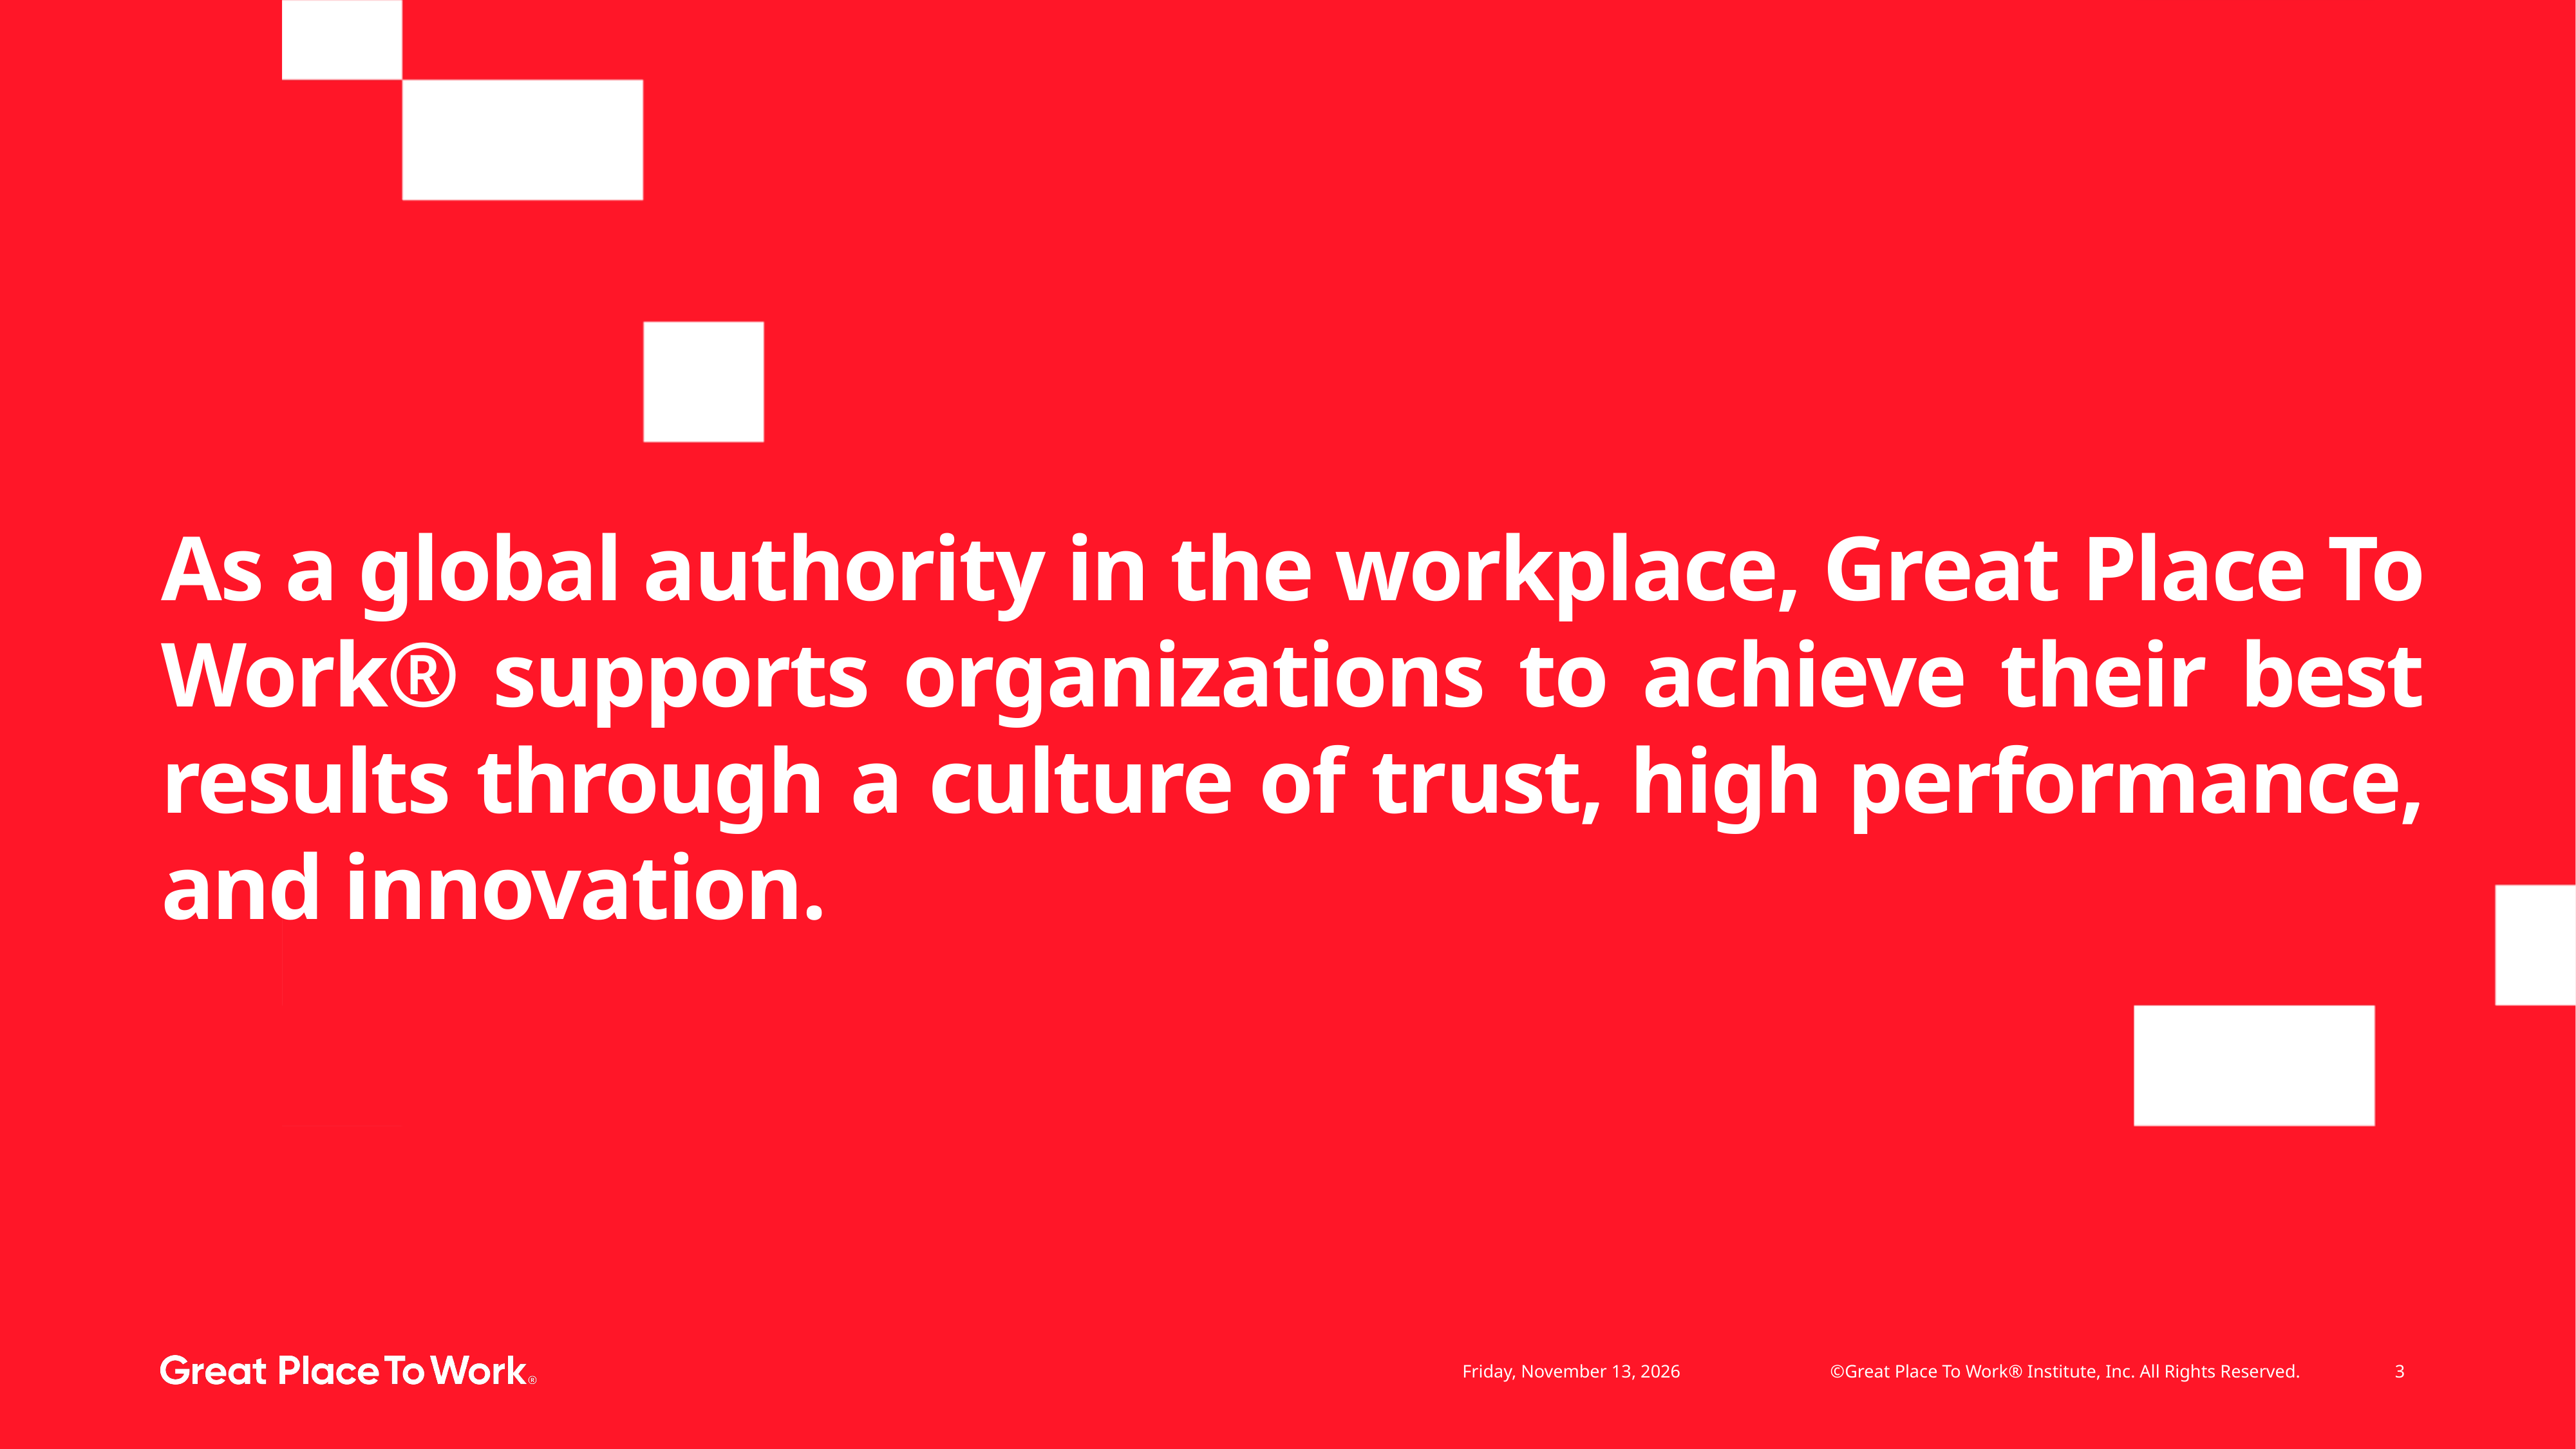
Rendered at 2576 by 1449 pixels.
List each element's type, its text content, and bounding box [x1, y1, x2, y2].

footer ©Great Place To Work® Institute, Inc. All Rights Reserved. [1720, 1360, 2310, 1385]
picture [160, 1355, 537, 1385]
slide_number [1127, 1360, 1691, 1385]
slide_number 3 [2337, 1360, 2415, 1385]
title As a global authority in the workplace, Great Place To Work® supports organizations to achieve their best results through a culture of trust, high performance, and innovation. [161, 350, 2425, 938]
picture [282, 0, 2576, 1126]
